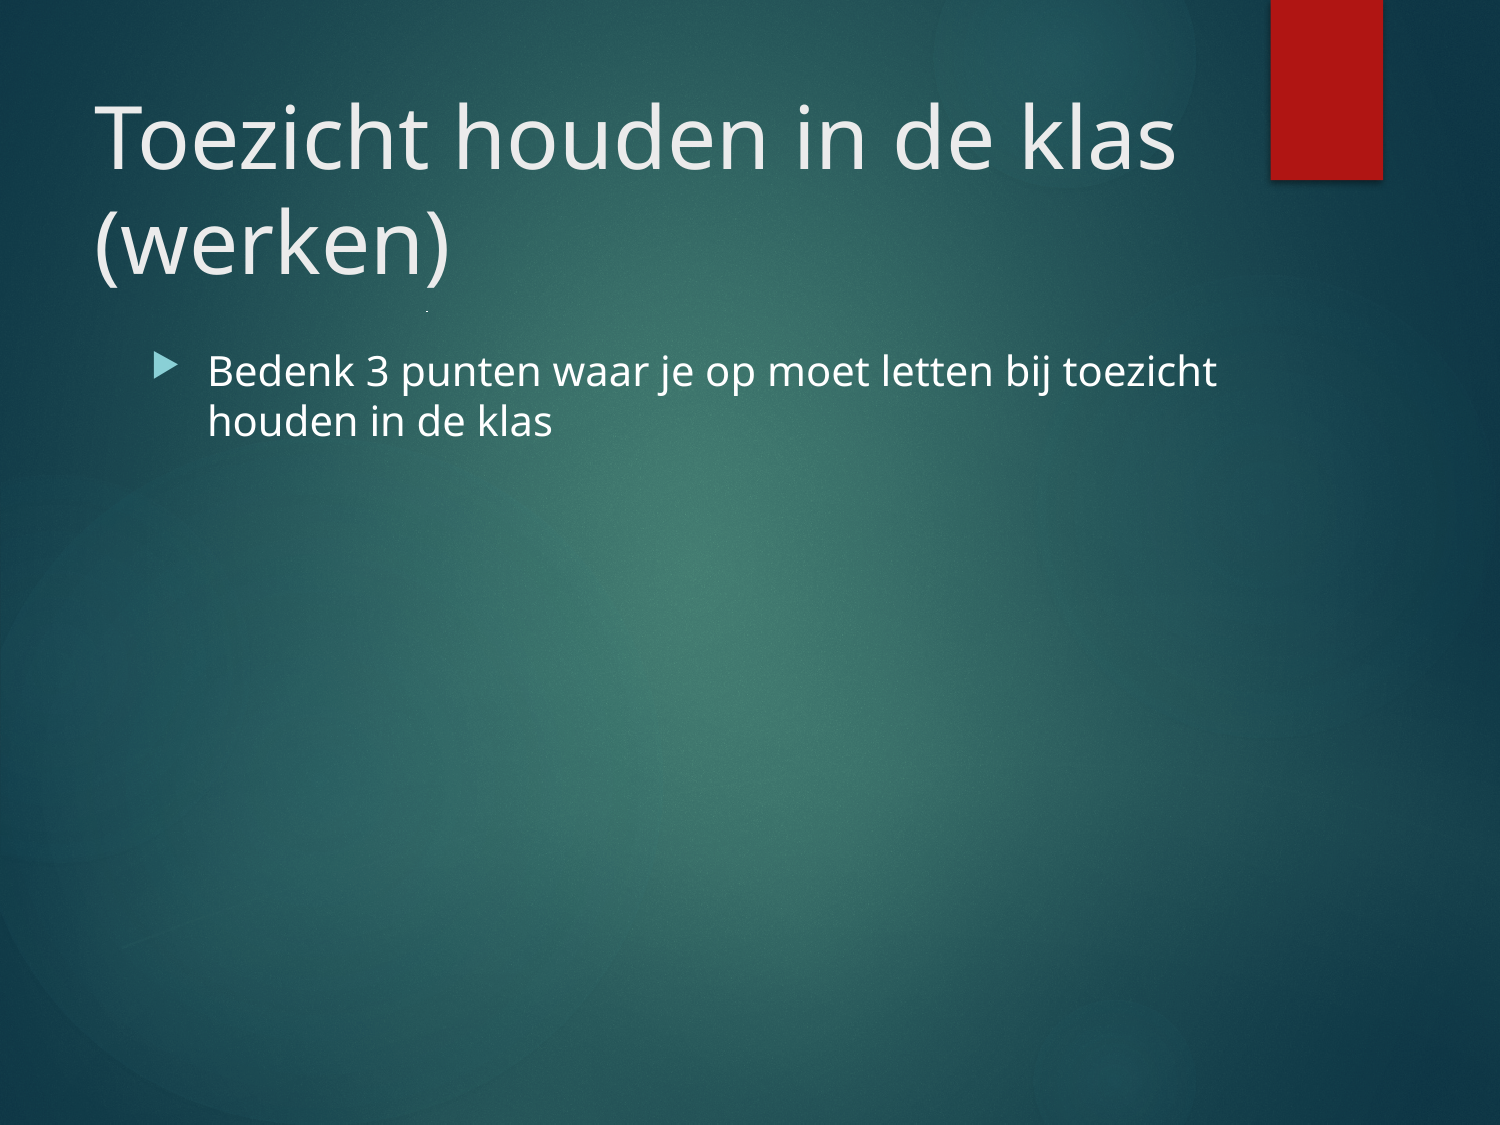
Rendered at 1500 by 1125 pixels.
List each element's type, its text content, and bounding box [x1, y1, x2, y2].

list Bedenk 3 punten waar je op moet letten bij toezicht houden in de klas [135, 336, 1237, 1025]
title Toezicht houden in de klas (werken) [79, 74, 1237, 304]
